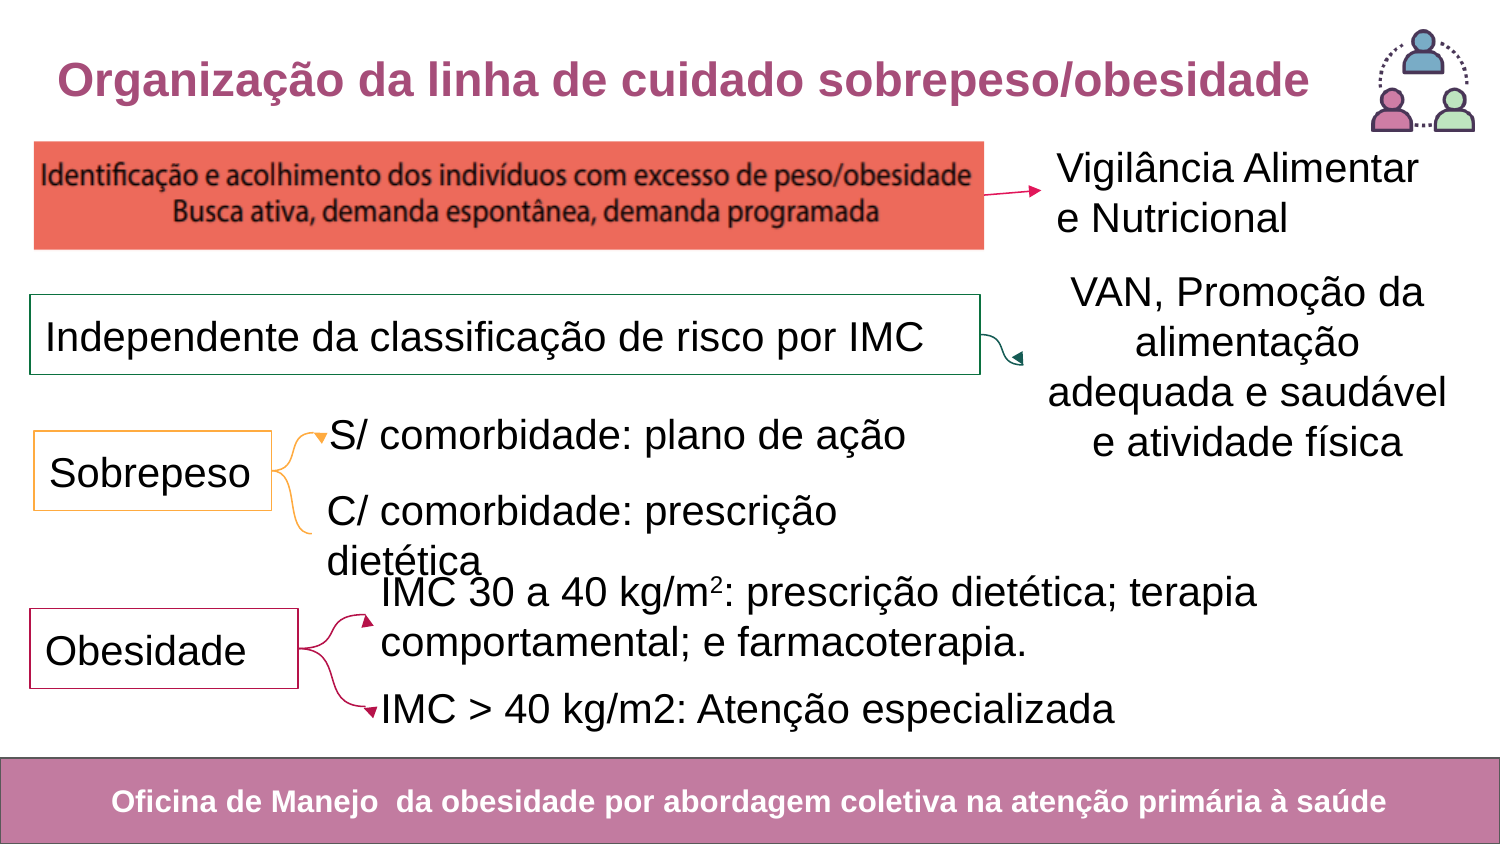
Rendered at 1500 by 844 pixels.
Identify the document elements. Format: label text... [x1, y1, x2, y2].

picture [1371, 29, 1475, 132]
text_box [979, 334, 1024, 367]
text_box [33, 125, 1450, 261]
text_box Independente da classificação de risco por IMC [29, 294, 981, 375]
text_box VAN, Promoção da alimentação adequada e saudável e atividade física [1023, 249, 1472, 480]
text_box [29, 549, 1285, 748]
title Organização da linha de cuidado sobrepeso/obesidade [42, 33, 1440, 123]
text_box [33, 392, 1020, 547]
